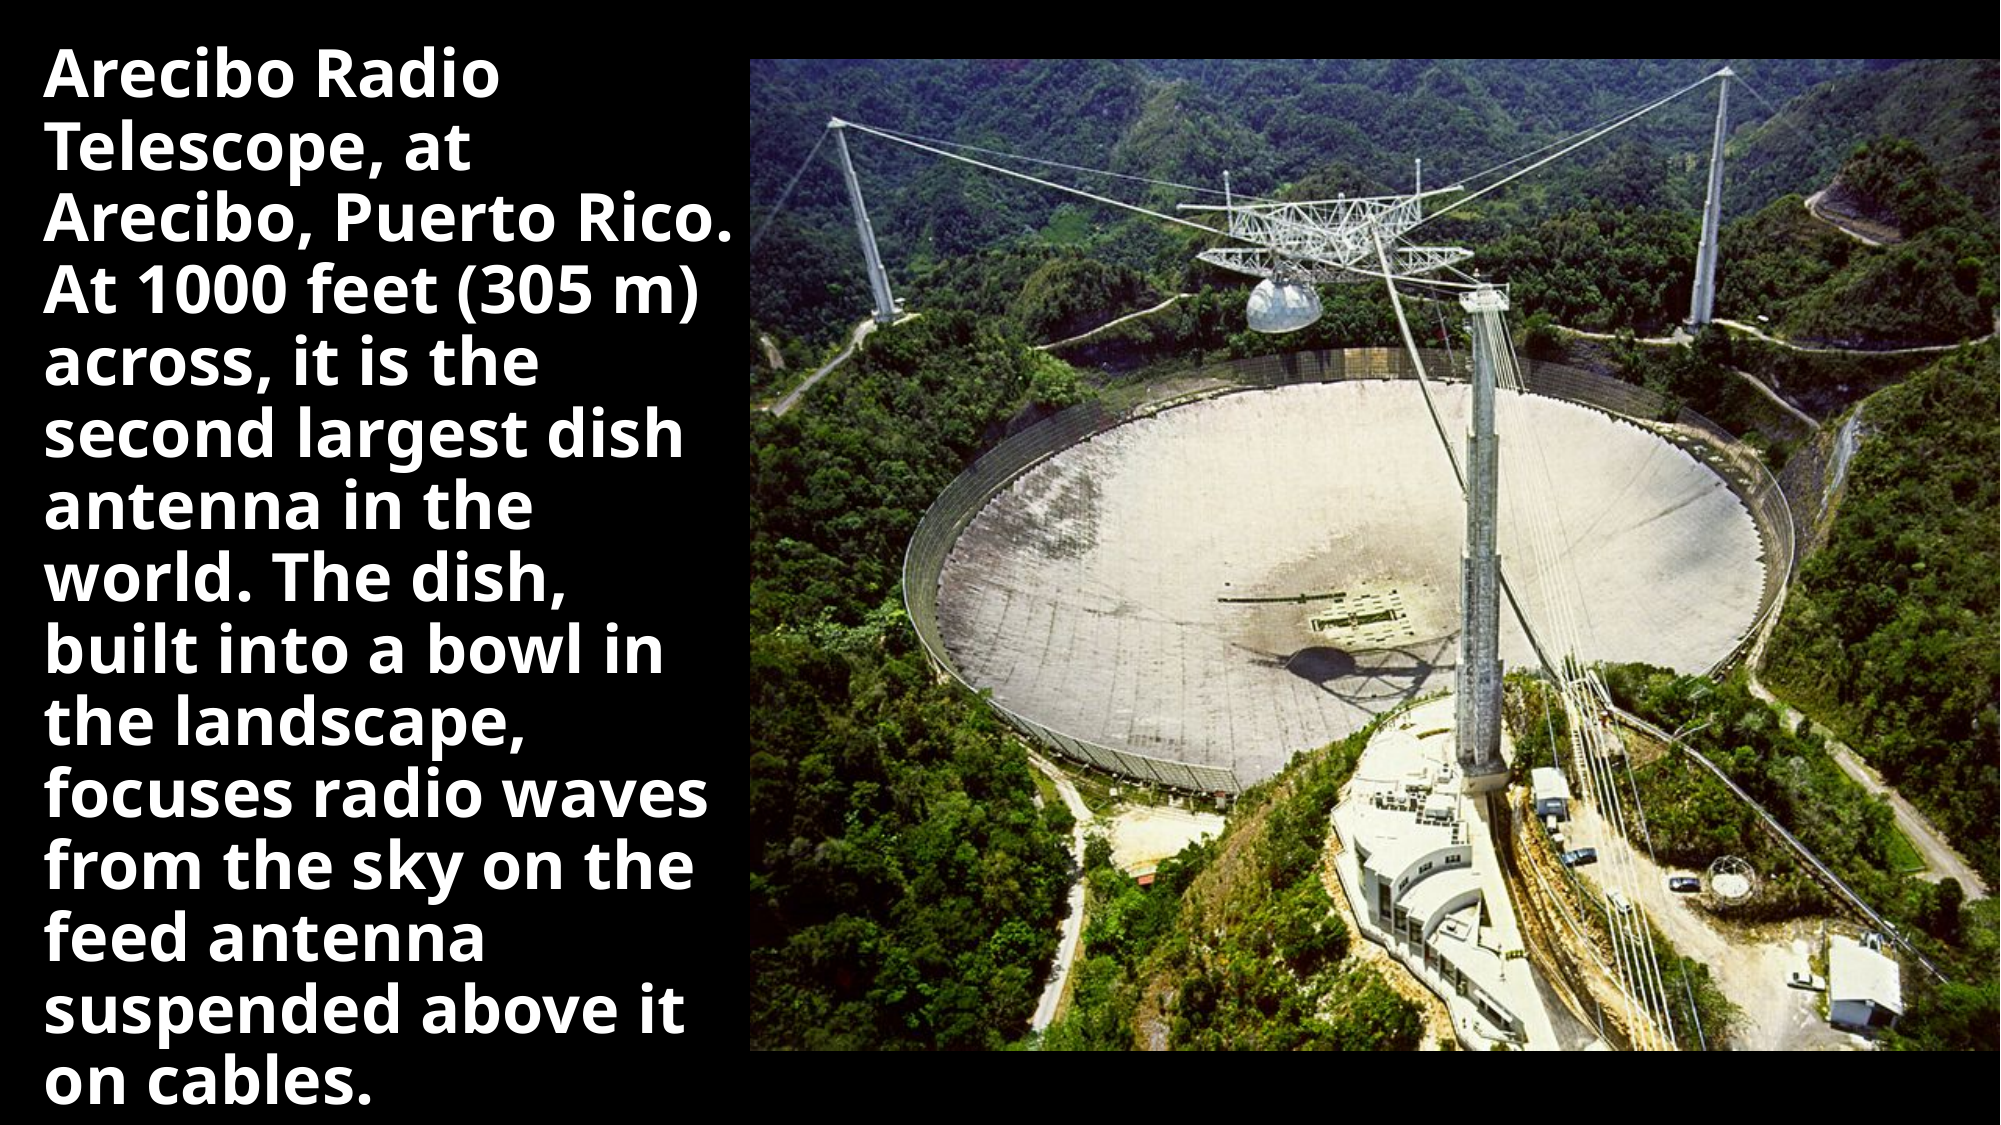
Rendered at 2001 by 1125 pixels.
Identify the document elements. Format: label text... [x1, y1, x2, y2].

title Arecibo Radio Telescope, at Arecibo, Puerto Rico. At 1000 feet (305 m) across, it is the second largest dish antenna in the world. The dish, built into a bowl in the landscape, focuses radio waves from the sky on the feed antenna suspended above it on cables. [28, 59, 750, 1100]
picture [749, 59, 2000, 1051]
